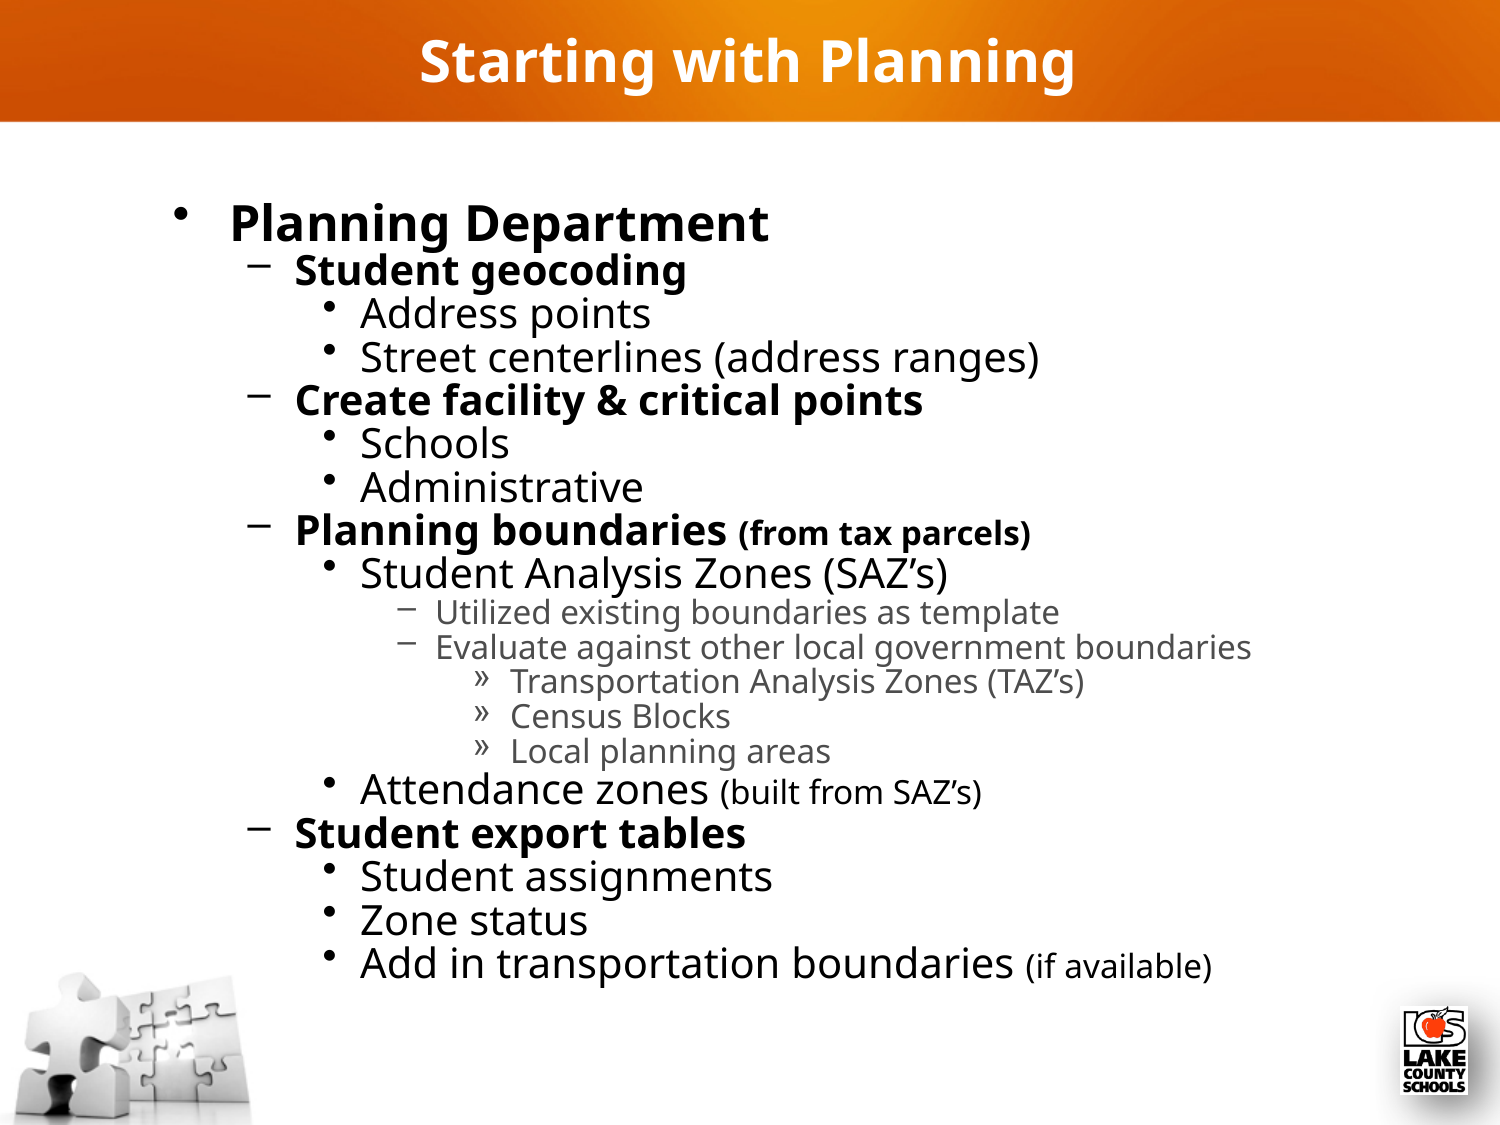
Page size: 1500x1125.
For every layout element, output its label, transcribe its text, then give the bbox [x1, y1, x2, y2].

text_box Planning Department Student geocoding Address points Street centerlines (address ranges) Create facility & critical points Schools Administrative Planning boundaries (from tax parcels) Student Analysis Zones (SAZ’s) Utilized existing boundaries as template Evaluate against other local government boundaries Transportation Analysis Zones (TAZ’s) Census Blocks Local planning areas Attendance zones (built from SAZ’s) Student export tables Student assignments Zone status Add in transportation boundaries (if available) [157, 199, 1340, 1088]
text_box Starting with Planning [35, 23, 1461, 95]
picture [0, 0, 1500, 1125]
